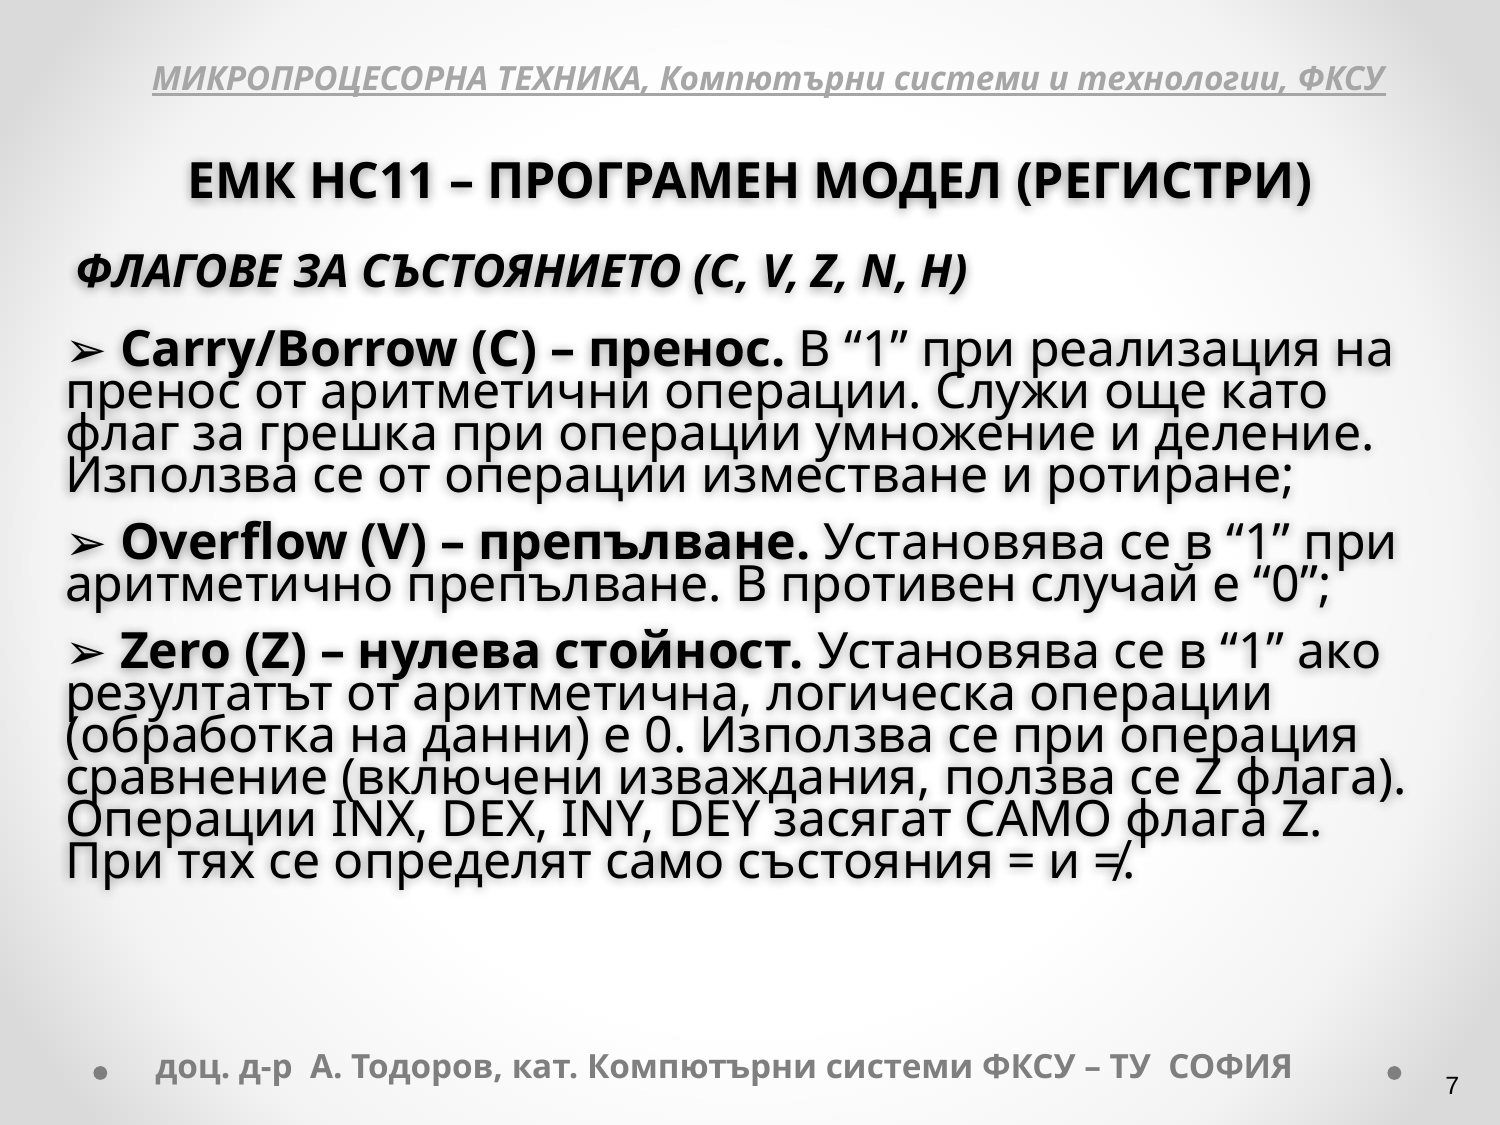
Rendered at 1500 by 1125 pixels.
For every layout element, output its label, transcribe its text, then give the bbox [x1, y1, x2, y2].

text_box МИКРОПРОЦЕСОРНА ТЕХНИКА, Компютърни системи и технологии, ФКСУ [75, 50, 1463, 100]
text_box доц. д-р А. Тодоров, кат. Компютърни системи ФКСУ – ТУ СОФИЯ [75, 1037, 1375, 1100]
text_box ‹#› [1349, 1061, 1475, 1103]
picture [0, 0, 1500, 1125]
subtitle ЕМК НС11 – ПРОГРАМЕН МОДЕЛ (РЕГИСТРИ) ФЛАГОВЕ ЗА СЪСТОЯНИЕТО (C, V, Z, N, H) Carry/Borrow (C) – пренос. В “1” при реализация на пренос от аритметични операции. Служи още като флаг за грешка при операции умножение и деление. Използва се от операции изместване и ротиране; Overflow (V) – препълване. Установява се в “1” при аритметично препълване. В противен случай е “0”; Zero (Z) – нулева стойност. Установява се в “1” ако резултатът от аритметична, логическа операции (обработка на данни) е 0. Използва се при операция сравнение (включени изваждания, ползва се Z флага). Операции INX, DEX, INY, DEY засягат САМО флага Z. При тях се определят само състояния = и ≠. [50, 87, 1450, 1063]
